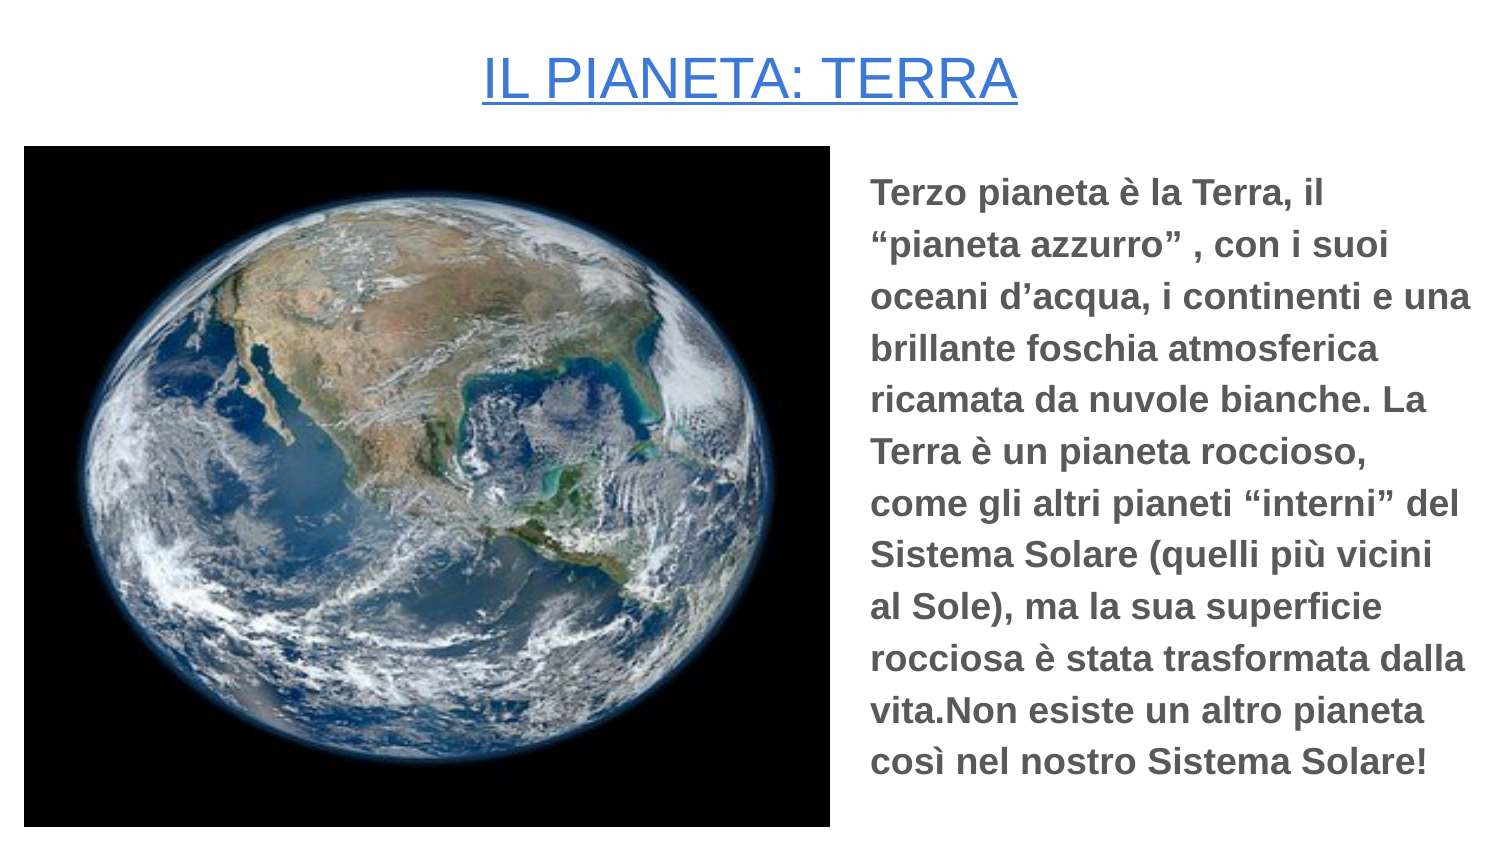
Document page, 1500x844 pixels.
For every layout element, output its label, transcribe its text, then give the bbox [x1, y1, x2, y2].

title IL PIANETA: TERRA [51, 15, 1449, 131]
picture [24, 146, 831, 827]
list Terzo pianeta è la Terra, il “pianeta azzurro” , con i suoi oceani d’acqua, i continenti e una brillante foschia atmosferica ricamata da nuvole bianche. La Terra è un pianeta roccioso, come gli altri pianeti “interni” del Sistema Solare (quelli più vicini al Sole), ma la sua superficie rocciosa è stata trasformata dalla vita.Non esiste un altro pianeta così nel nostro Sistema Solare! [855, 146, 1487, 827]
